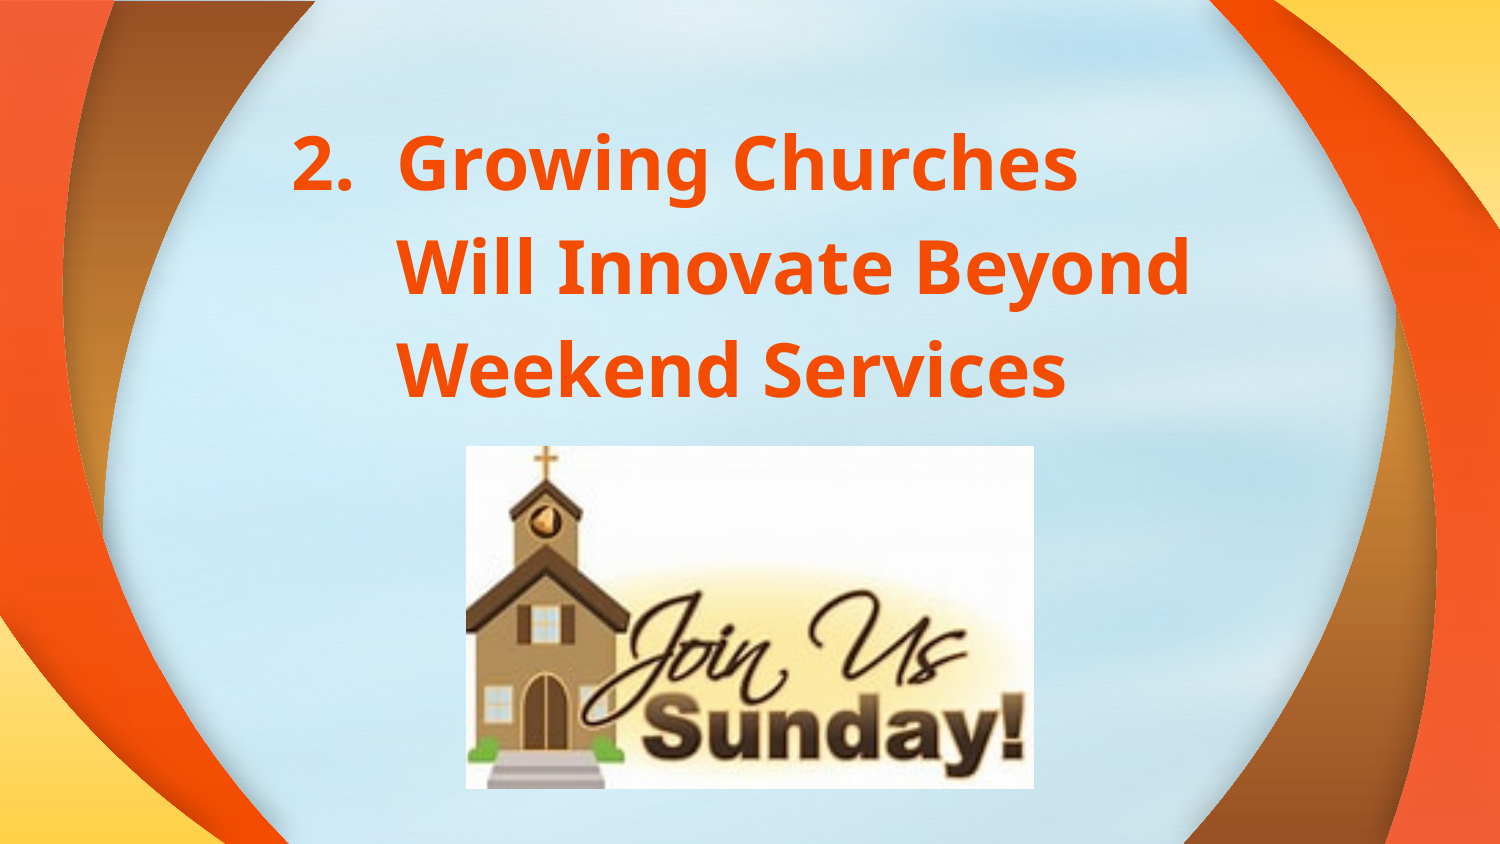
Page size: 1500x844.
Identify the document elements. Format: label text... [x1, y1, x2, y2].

picture [103, 0, 1396, 844]
list 2. Growing Churches Will Innovate Beyond Weekend Services [291, 102, 1209, 445]
